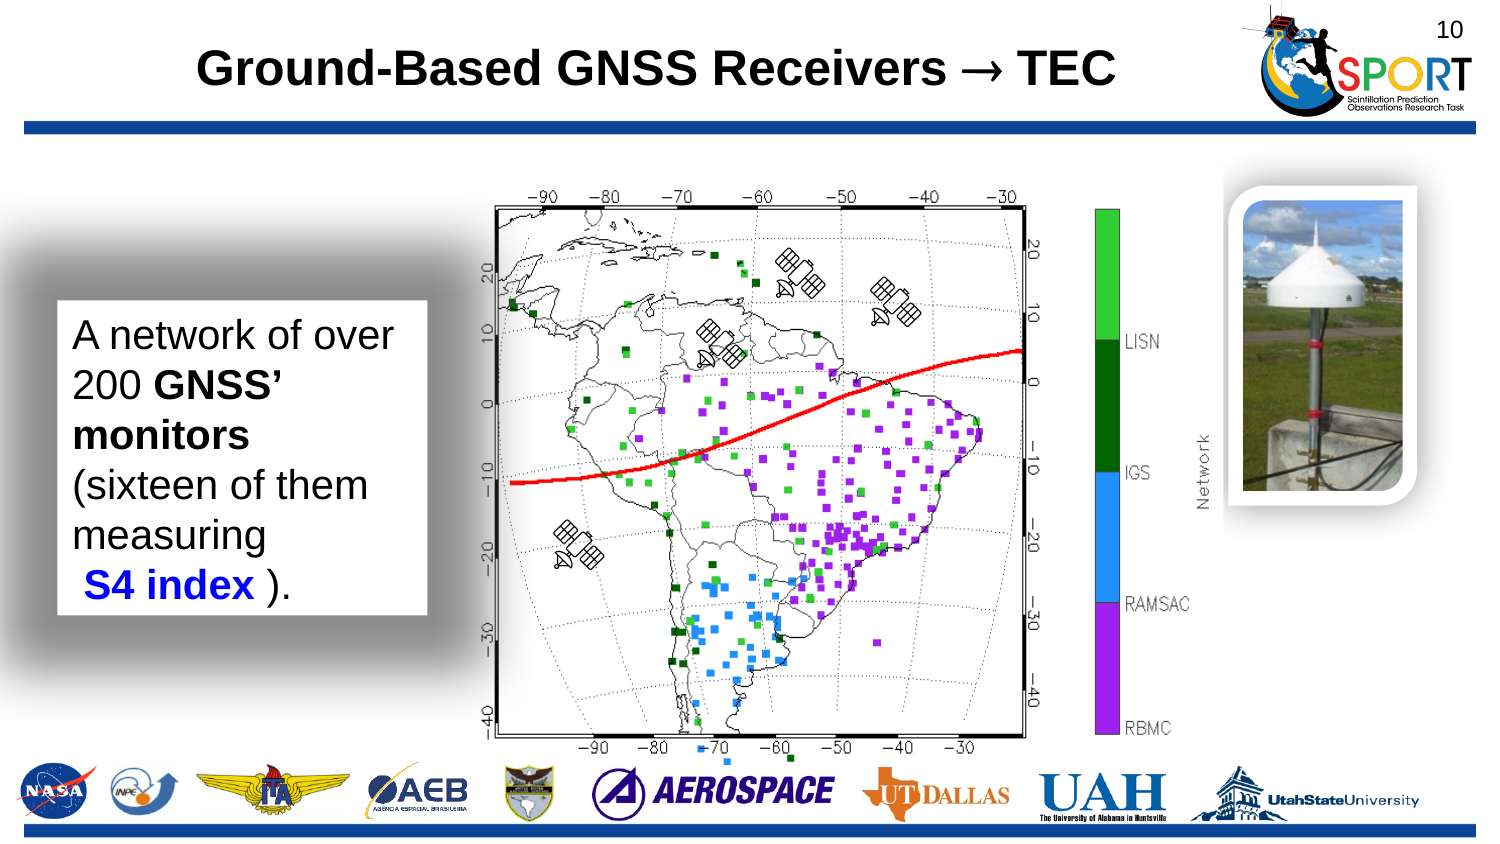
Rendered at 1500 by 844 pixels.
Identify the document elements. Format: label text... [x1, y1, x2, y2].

picture [24, 112, 1476, 141]
text_box Ground-Based GNSS Receivers  TEC [144, 28, 1169, 103]
picture [13, 170, 1476, 844]
text_box A network of over 200 GNSS’ monitors (sixteen of them measuring S4 index ). [57, 300, 428, 616]
picture [1235, 192, 1411, 499]
